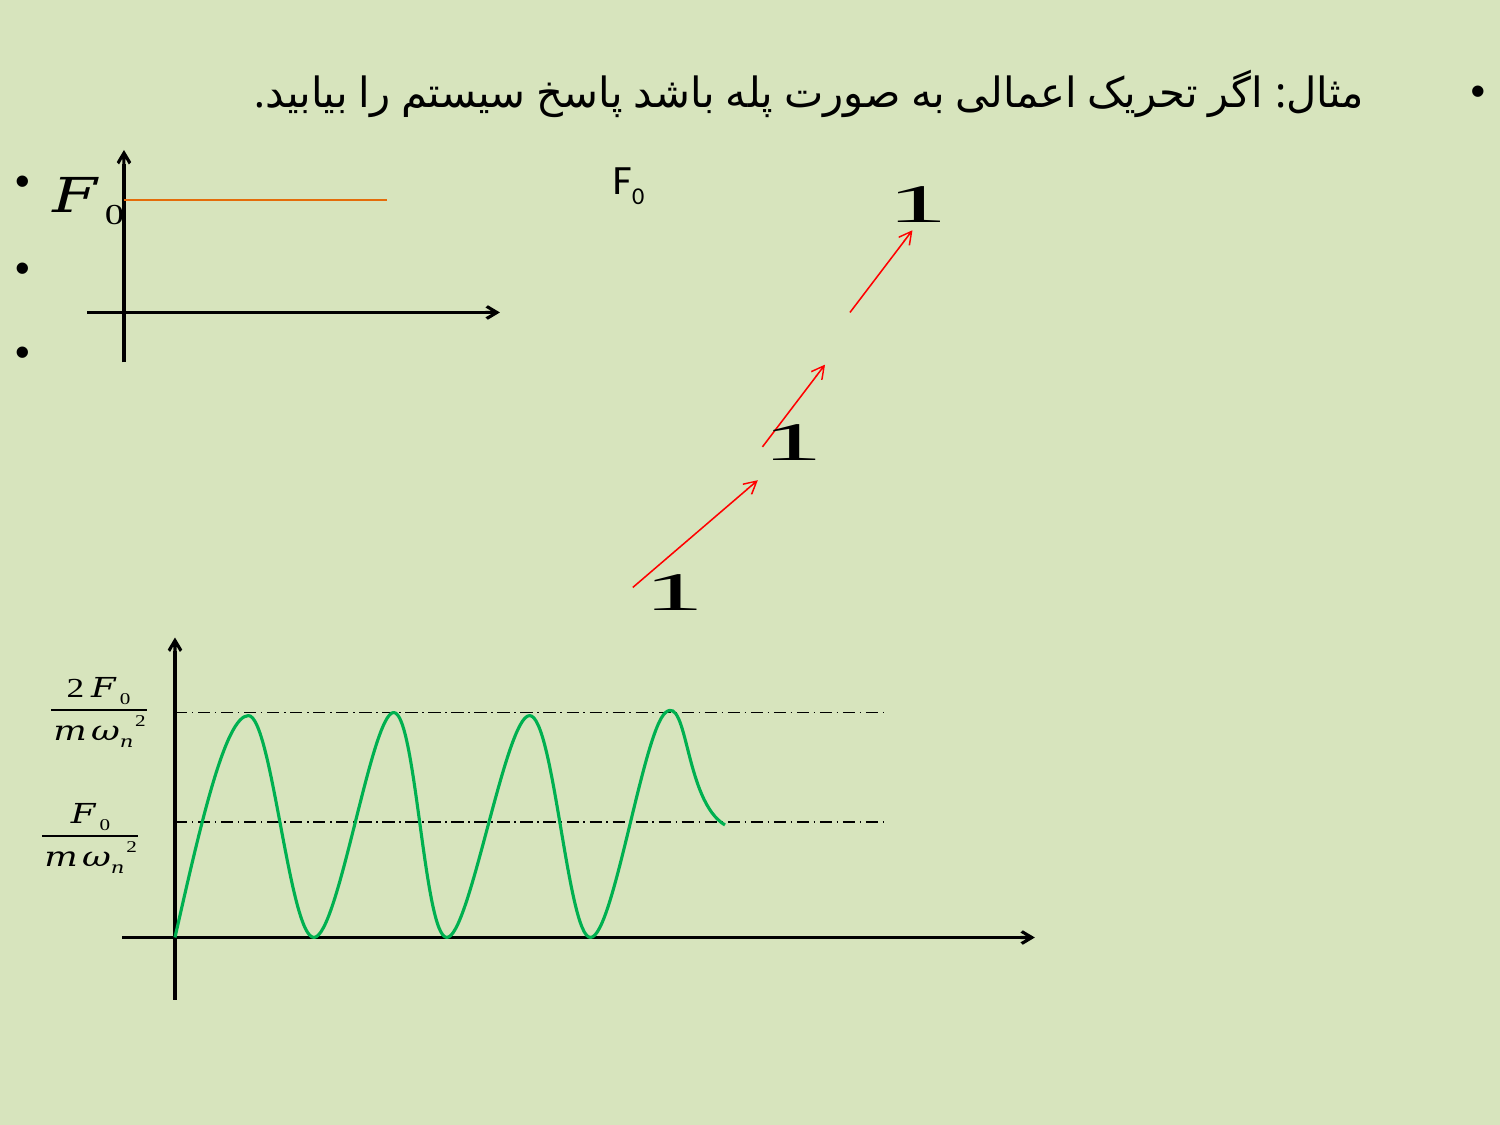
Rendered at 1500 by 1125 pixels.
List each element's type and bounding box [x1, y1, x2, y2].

text_box [354, 721, 421, 821]
text_box [849, 229, 913, 313]
text_box [201, 721, 281, 821]
text_box [630, 721, 721, 821]
text_box [179, 831, 696, 936]
text_box [762, 364, 826, 448]
text_box [488, 721, 561, 821]
text_box [632, 480, 759, 588]
